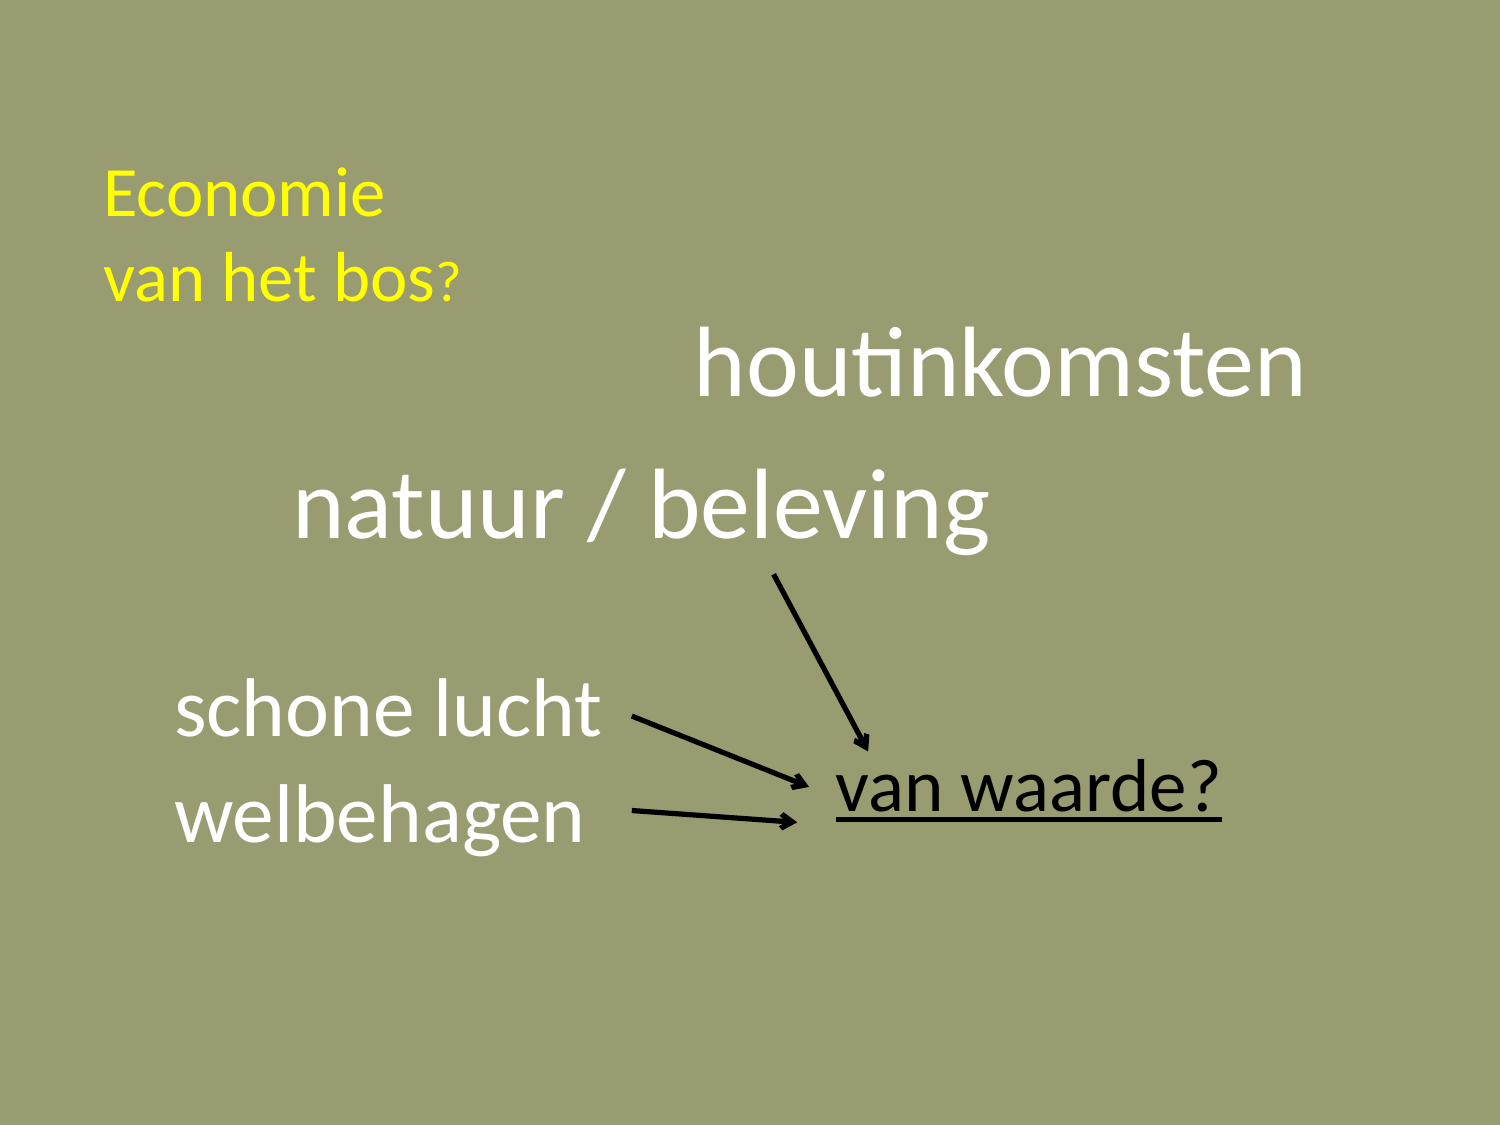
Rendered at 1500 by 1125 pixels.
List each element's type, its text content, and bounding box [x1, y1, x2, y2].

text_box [631, 715, 810, 788]
text_box schone lucht welbehagen [159, 656, 668, 869]
text_box houtinkomsten [679, 302, 1341, 426]
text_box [773, 573, 869, 752]
text_box van waarde? [820, 739, 1270, 836]
text_box natuur / beleving [277, 444, 1164, 567]
title Economie van het bos? [88, 136, 656, 325]
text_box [631, 810, 798, 823]
